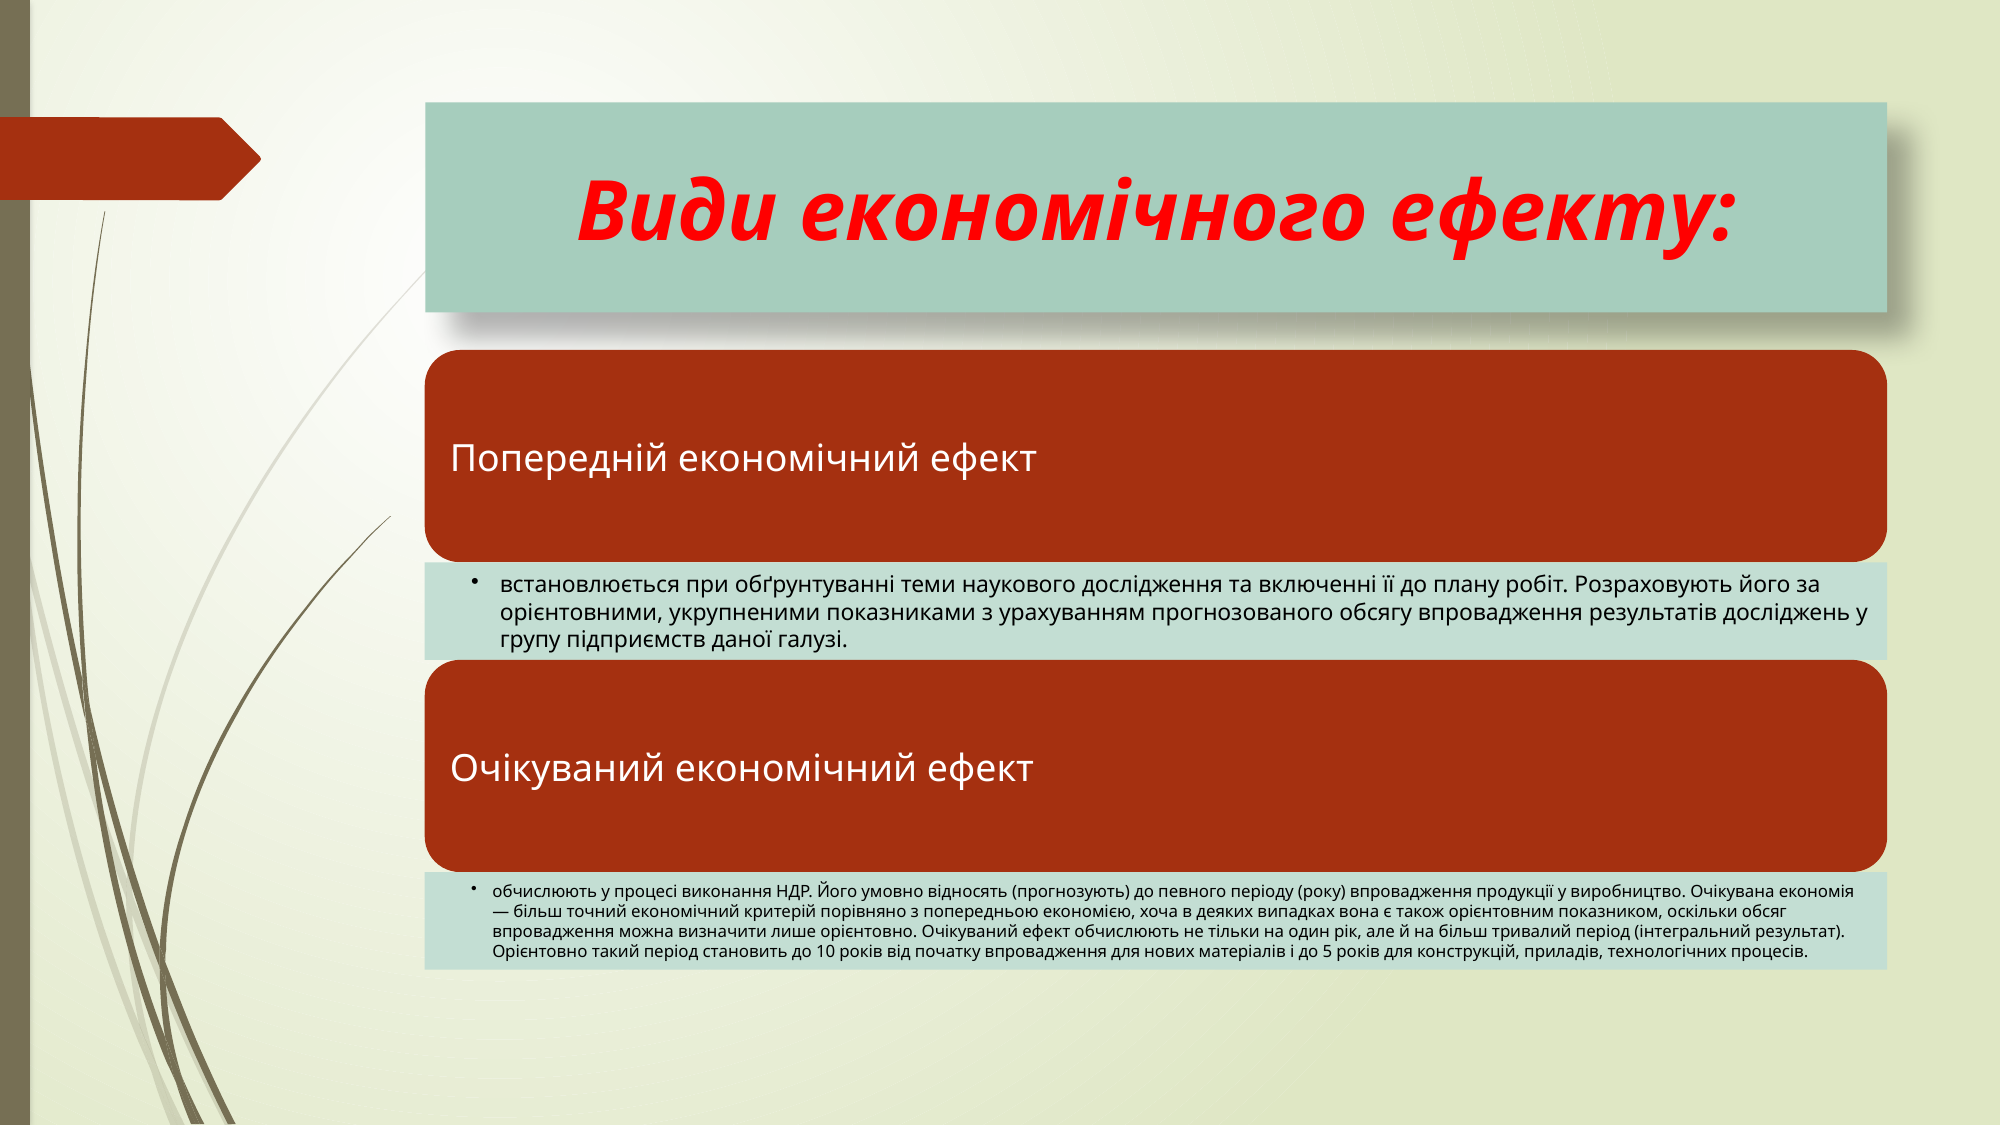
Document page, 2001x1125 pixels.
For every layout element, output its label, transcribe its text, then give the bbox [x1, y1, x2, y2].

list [424, 349, 1888, 971]
title Види економічного ефекту: [425, 102, 1888, 313]
